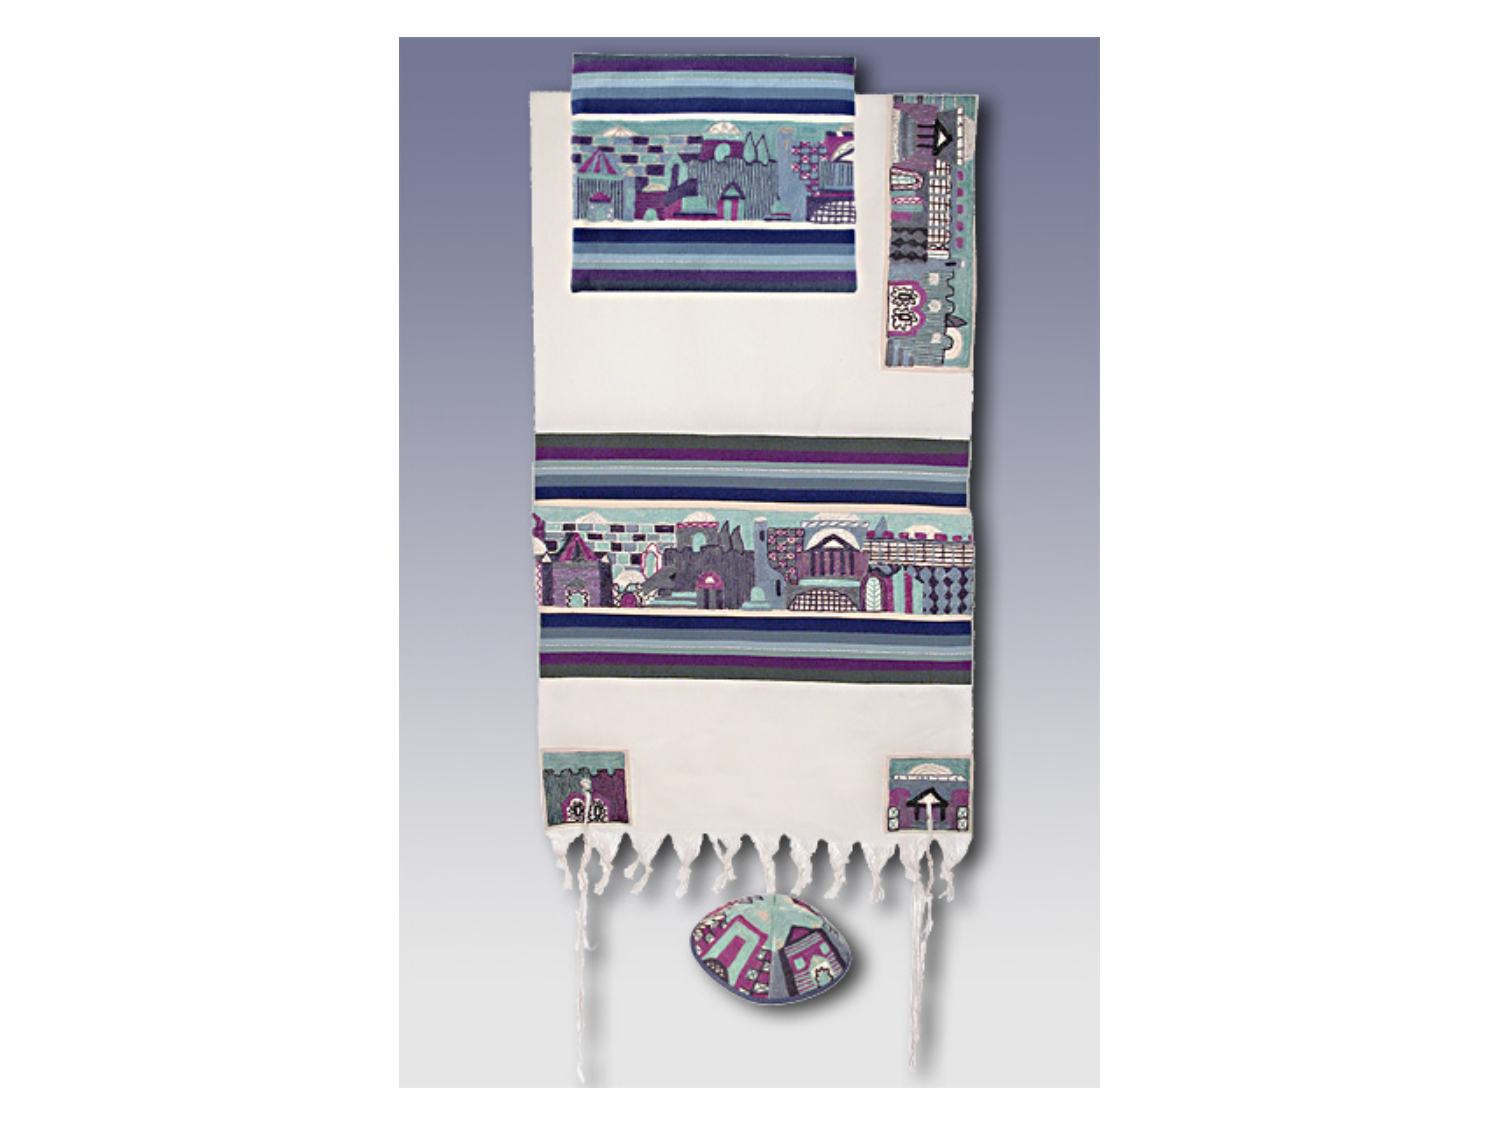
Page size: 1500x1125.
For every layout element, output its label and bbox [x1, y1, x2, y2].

picture [399, 37, 1101, 1088]
